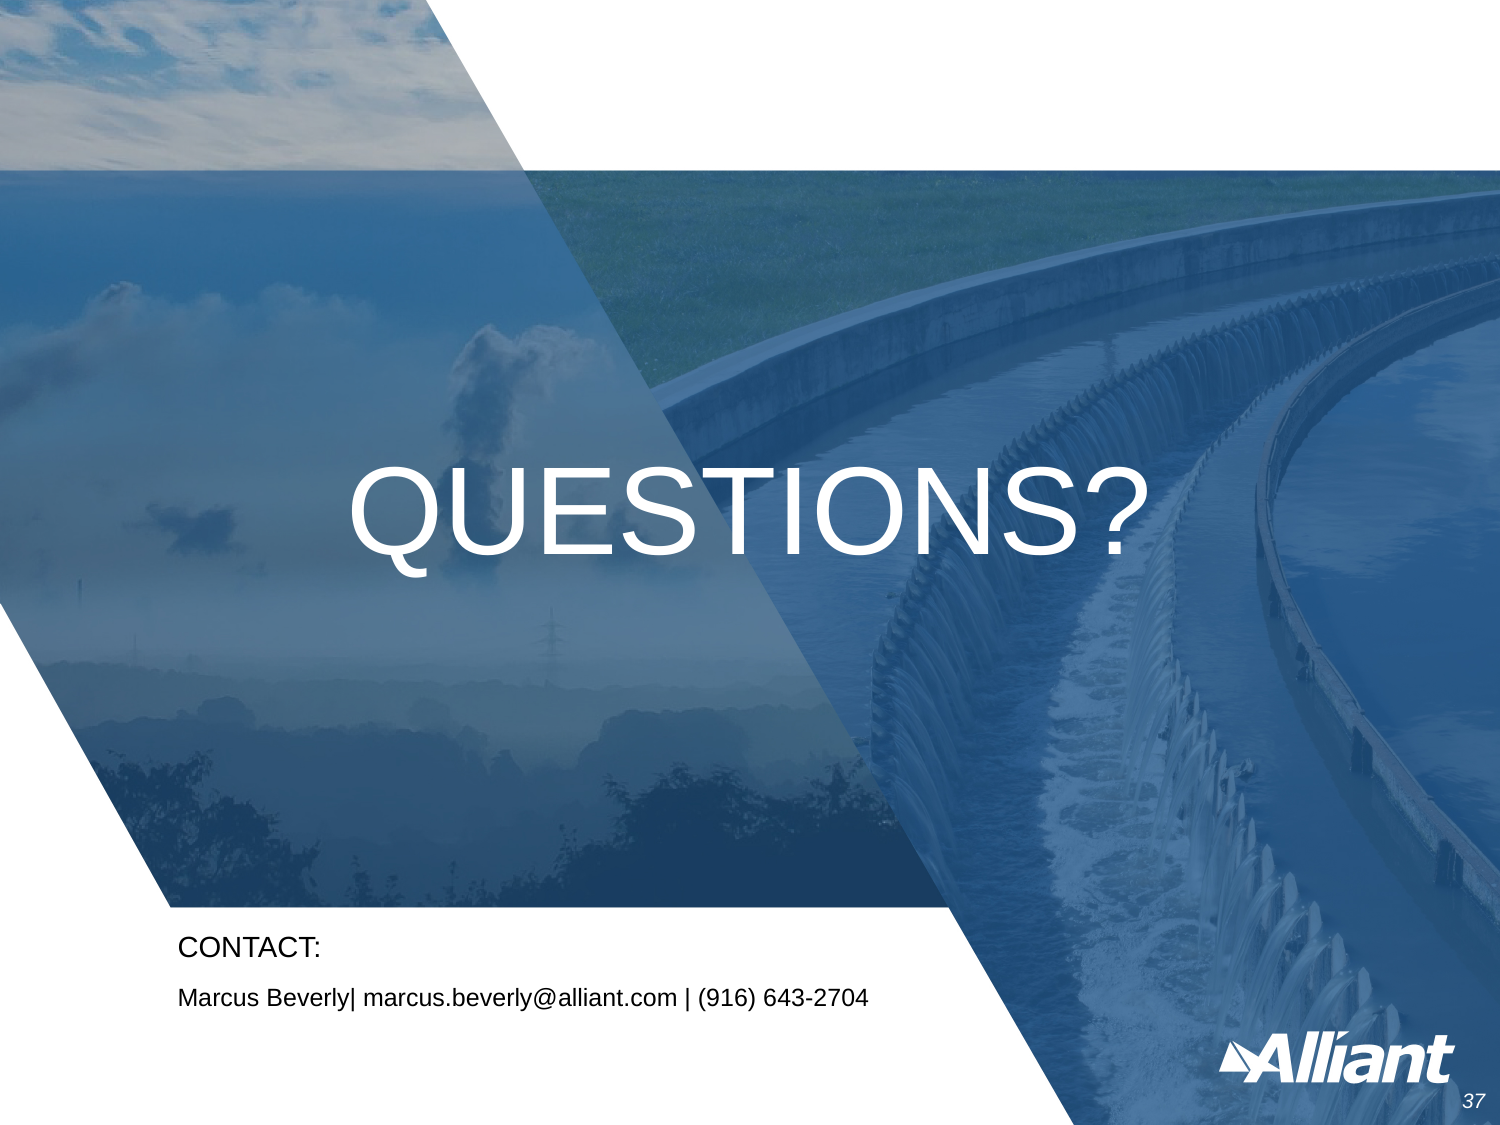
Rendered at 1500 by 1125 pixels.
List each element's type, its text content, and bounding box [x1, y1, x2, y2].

picture [0, 0, 1500, 1125]
slide_number 36 [1412, 1074, 1500, 1125]
list CONTACT: Marcus Beverly| marcus.beverly@alliant.com | (916) 643-2704 [162, 924, 938, 1100]
title QUESTIONS? [102, 280, 1397, 749]
